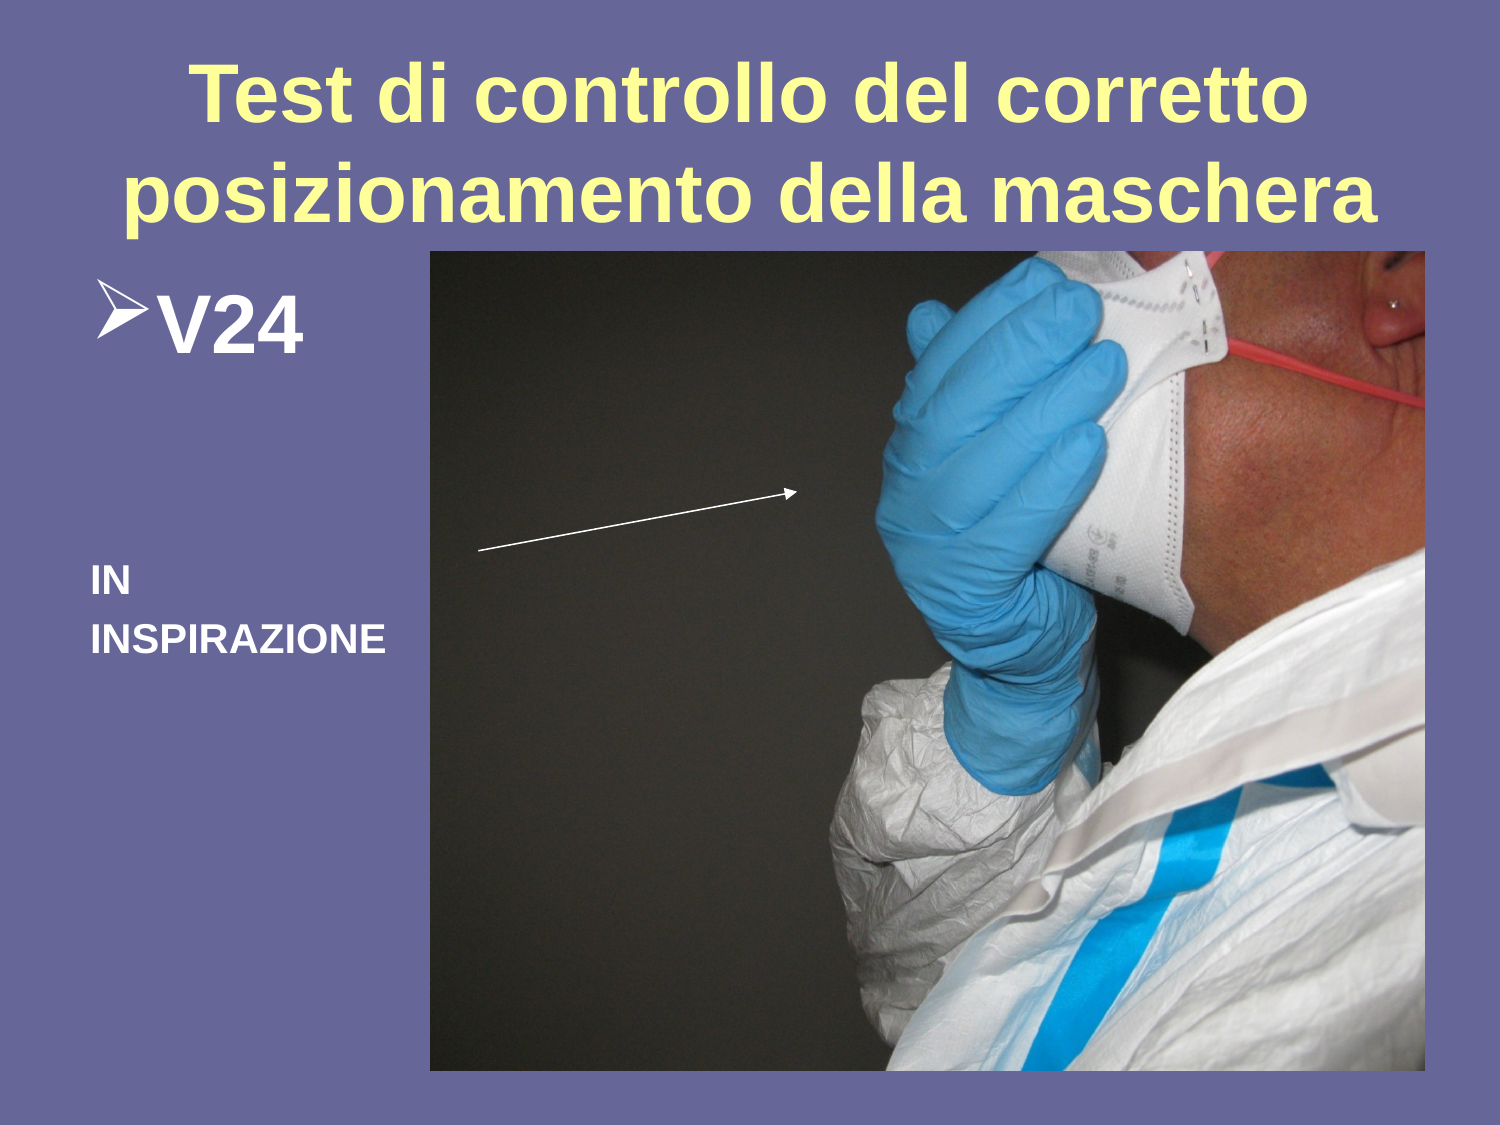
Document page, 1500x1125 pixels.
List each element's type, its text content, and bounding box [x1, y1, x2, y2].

title Test di controllo del corretto posizionamento della maschera [74, 44, 1426, 233]
list V24 IN INSPIRAZIONE [74, 262, 425, 1006]
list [430, 251, 1426, 1071]
